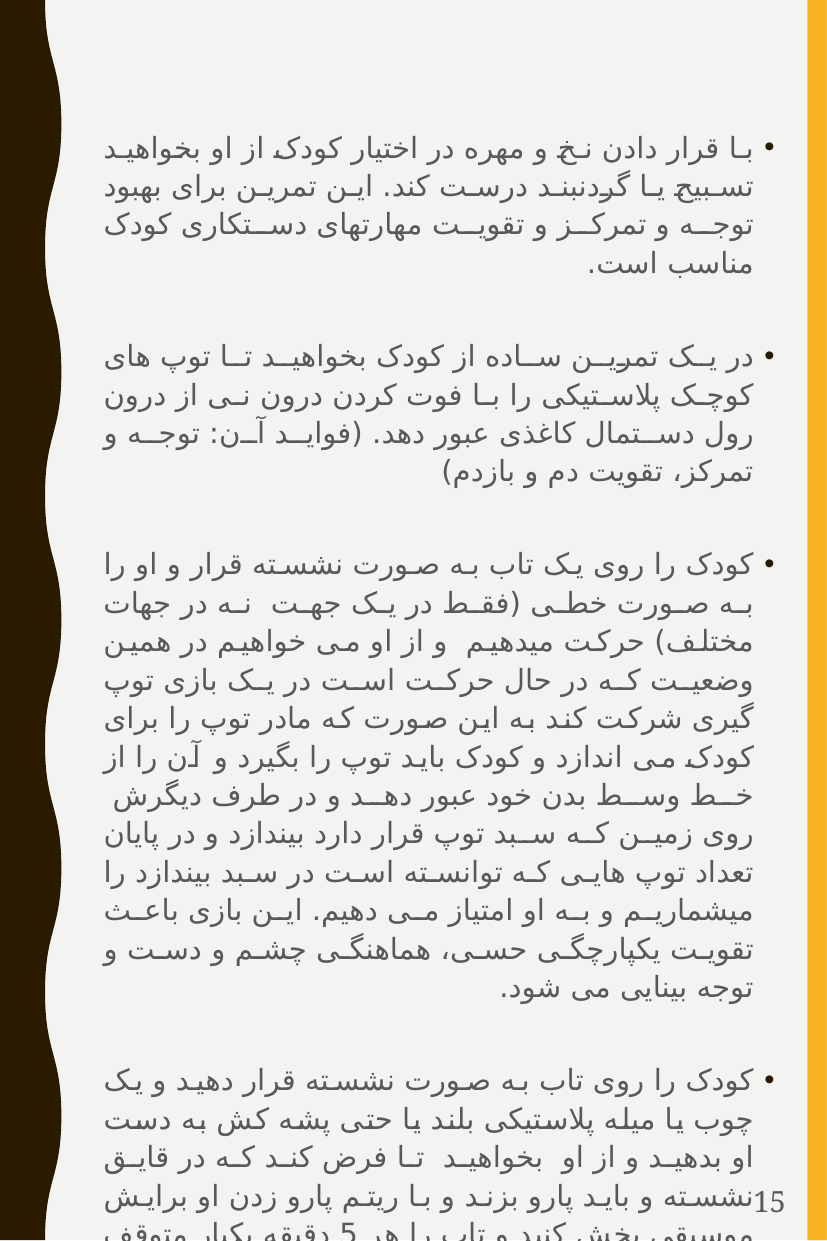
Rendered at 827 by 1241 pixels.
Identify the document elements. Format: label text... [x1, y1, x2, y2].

slide_number 15 [714, 1170, 801, 1233]
list با قرار دادن نخ و مهره در اختیار کودک از او بخواهید تسبیح یا گردنبند درست کند. این تمرین برای بهبود توجه و تمرکز و تقویت مهارتهای دستکاری کودک مناسب است. در یک تمرین ساده از کودک بخواهید تا توپ های کوچک پلاستیکی را با فوت کردن درون نی از درون رول دستمال کاغذی عبور دهد. (فواید آن: توجه و تمرکز، تقویت دم و بازدم) کودک را روی یک تاب به صورت نشسته قرار و او را به صورت خطی (فقط در یک جهت نه در جهات مختلف) حرکت میدهیم و از او می خواهیم در همین وضعیت که در حال حرکت است در یک بازی توپ گیری شرکت کند به این صورت که مادر توپ را برای کودک می اندازد و کودک باید توپ را بگیرد و آن را از خط وسط بدن خود عبور دهد و در طرف دیگرش روی زمین که سبد توپ قرار دارد بیندازد و در پایان تعداد توپ هایی که توانسته است در سبد بیندازد را میشماریم و به او امتیاز می دهیم. این بازی باعث تقویت یکپارچگی حسی، هماهنگی چشم و دست و توجه بینایی می شود. کودک را روی تاب به صورت نشسته قرار دهید و یک چوب یا میله پلاستیکی بلند یا حتی پشه کش به دست او بدهید و از او بخواهید تا فرض کند که در قایق نشسته و باید پارو بزند و با ریتم پارو زدن او برایش موسیقی پخش کنید و تاب را هر 5 دقیقه یکبار متوقف کرده و در جهت دیگری حرکت دهید. (فواید: حفظ تعادل، تحریک حس وستیبولار و عمقی، عبور از خط وسط، هماهنگی دو طرفه، هماهنگی چشم و دست، توجه شنوایی) [88, 118, 790, 708]
